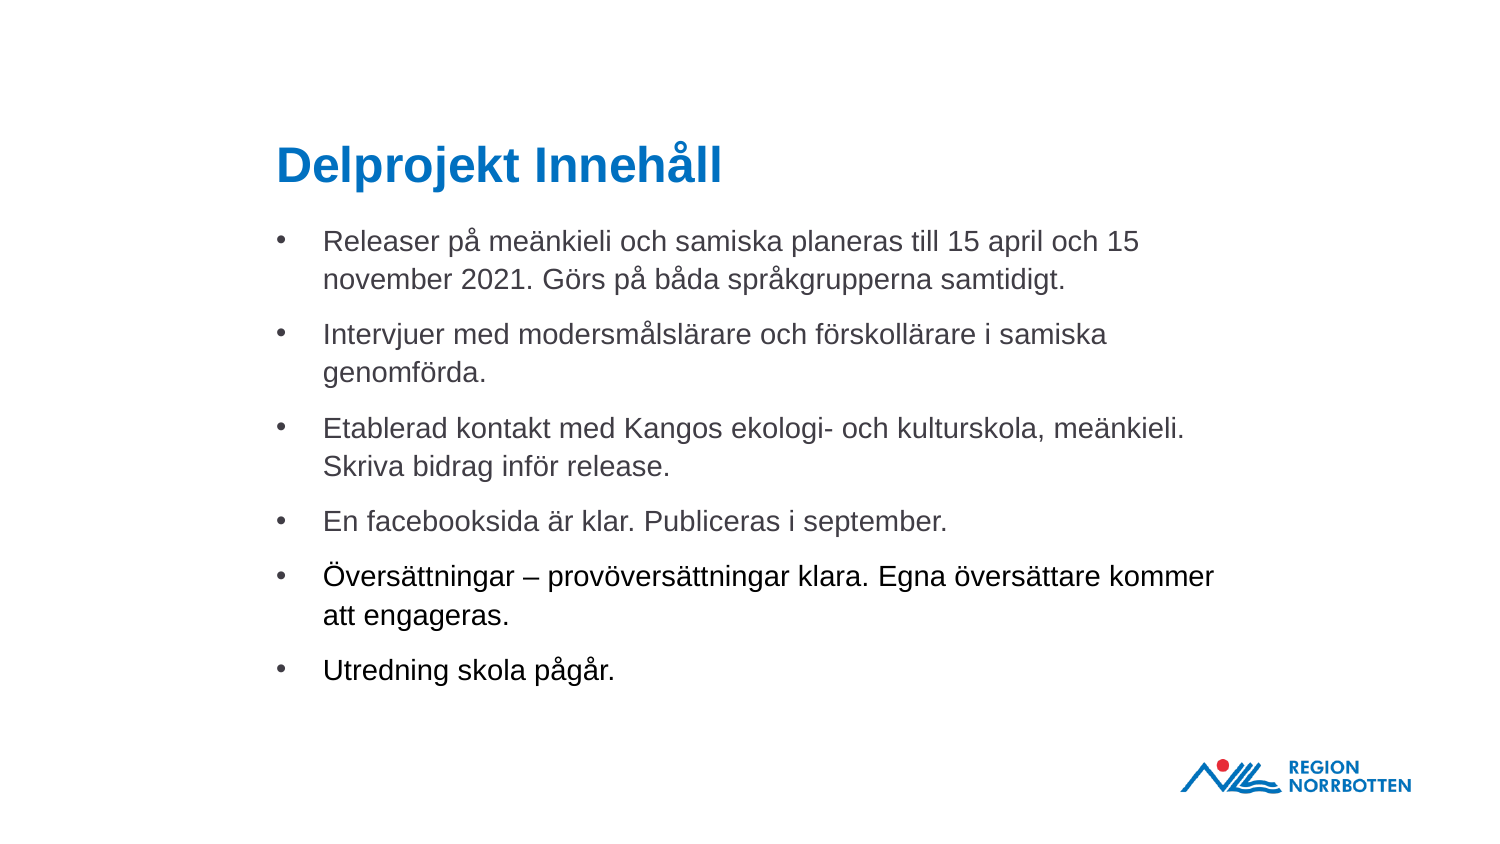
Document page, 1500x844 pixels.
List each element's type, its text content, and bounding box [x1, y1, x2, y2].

list Releaser på meänkieli och samiska planeras till 15 april och 15 november 2021. Görs på båda språkgrupperna samtidigt. Intervjuer med modersmålslärare och förskollärare i samiska genomförda. Etablerad kontakt med Kangos ekologi- och kulturskola, meänkieli. Skriva bidrag inför release. En facebooksida är klar. Publiceras i september. Översättningar – provöversättningar klara. Egna översättare kommer att engageras. Utredning skola pågår. [261, 210, 1242, 712]
title Delprojekt Innehåll [261, 63, 1242, 200]
picture [1170, 749, 1423, 803]
